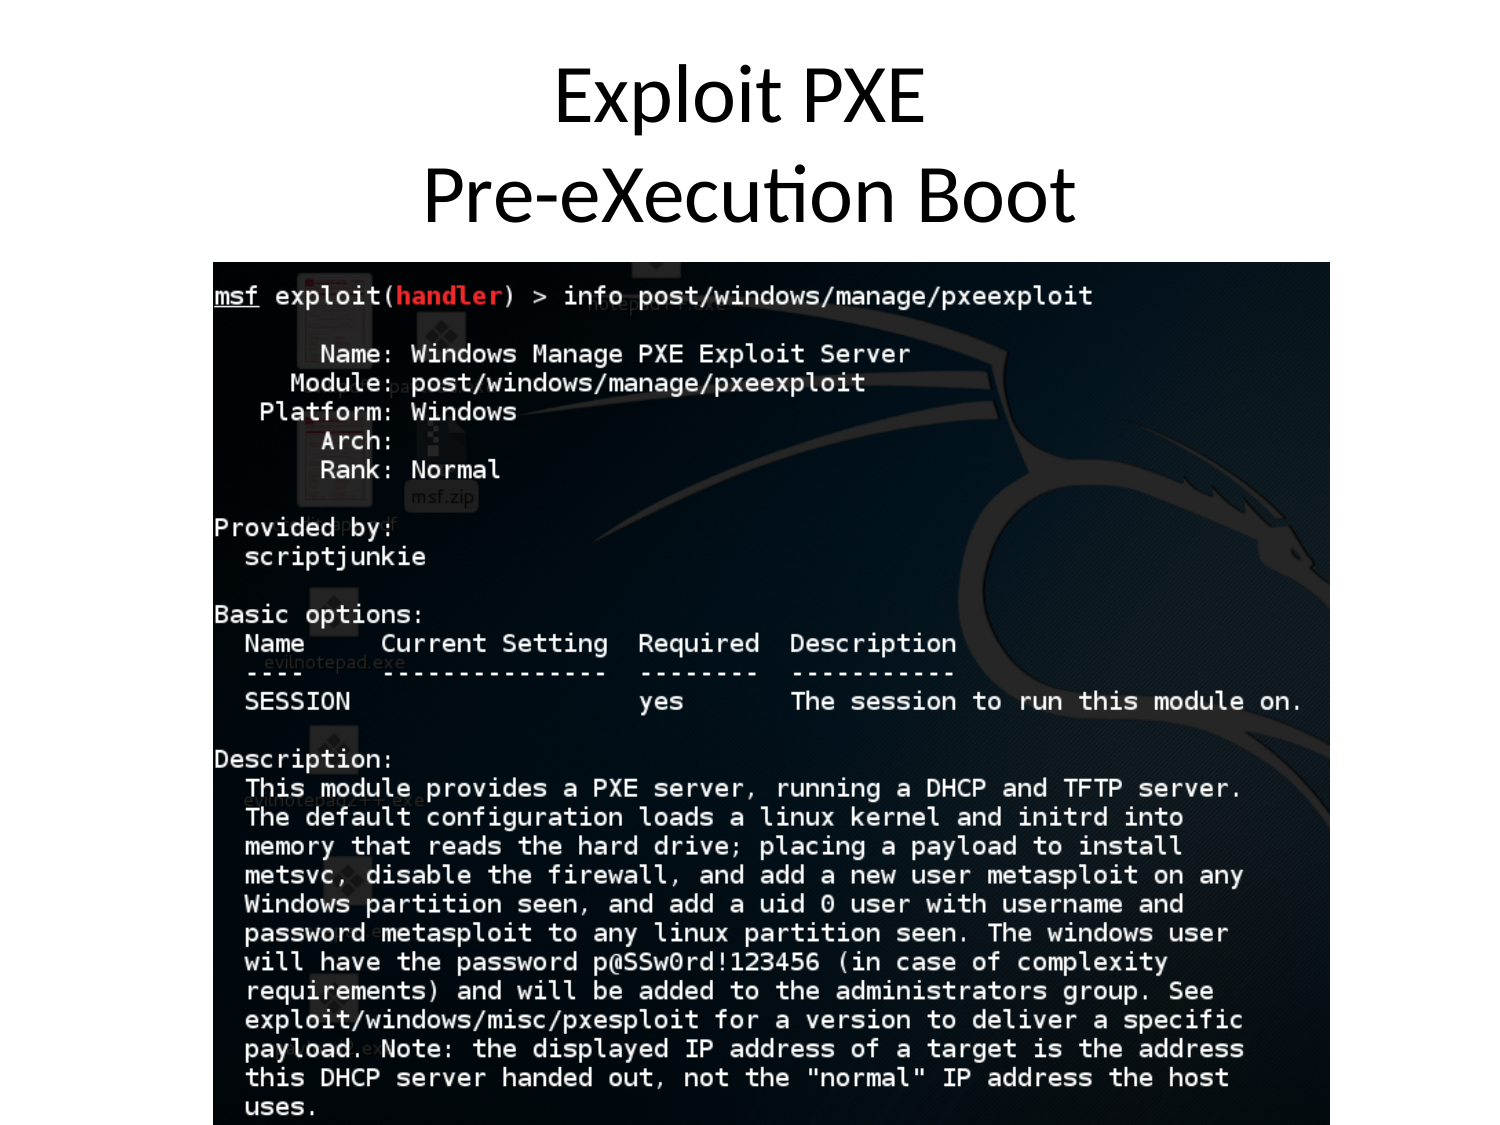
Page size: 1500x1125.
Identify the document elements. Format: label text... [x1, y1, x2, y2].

picture [213, 262, 1330, 1125]
title Exploit PXE Pre-eXecution Boot [75, 45, 1425, 233]
